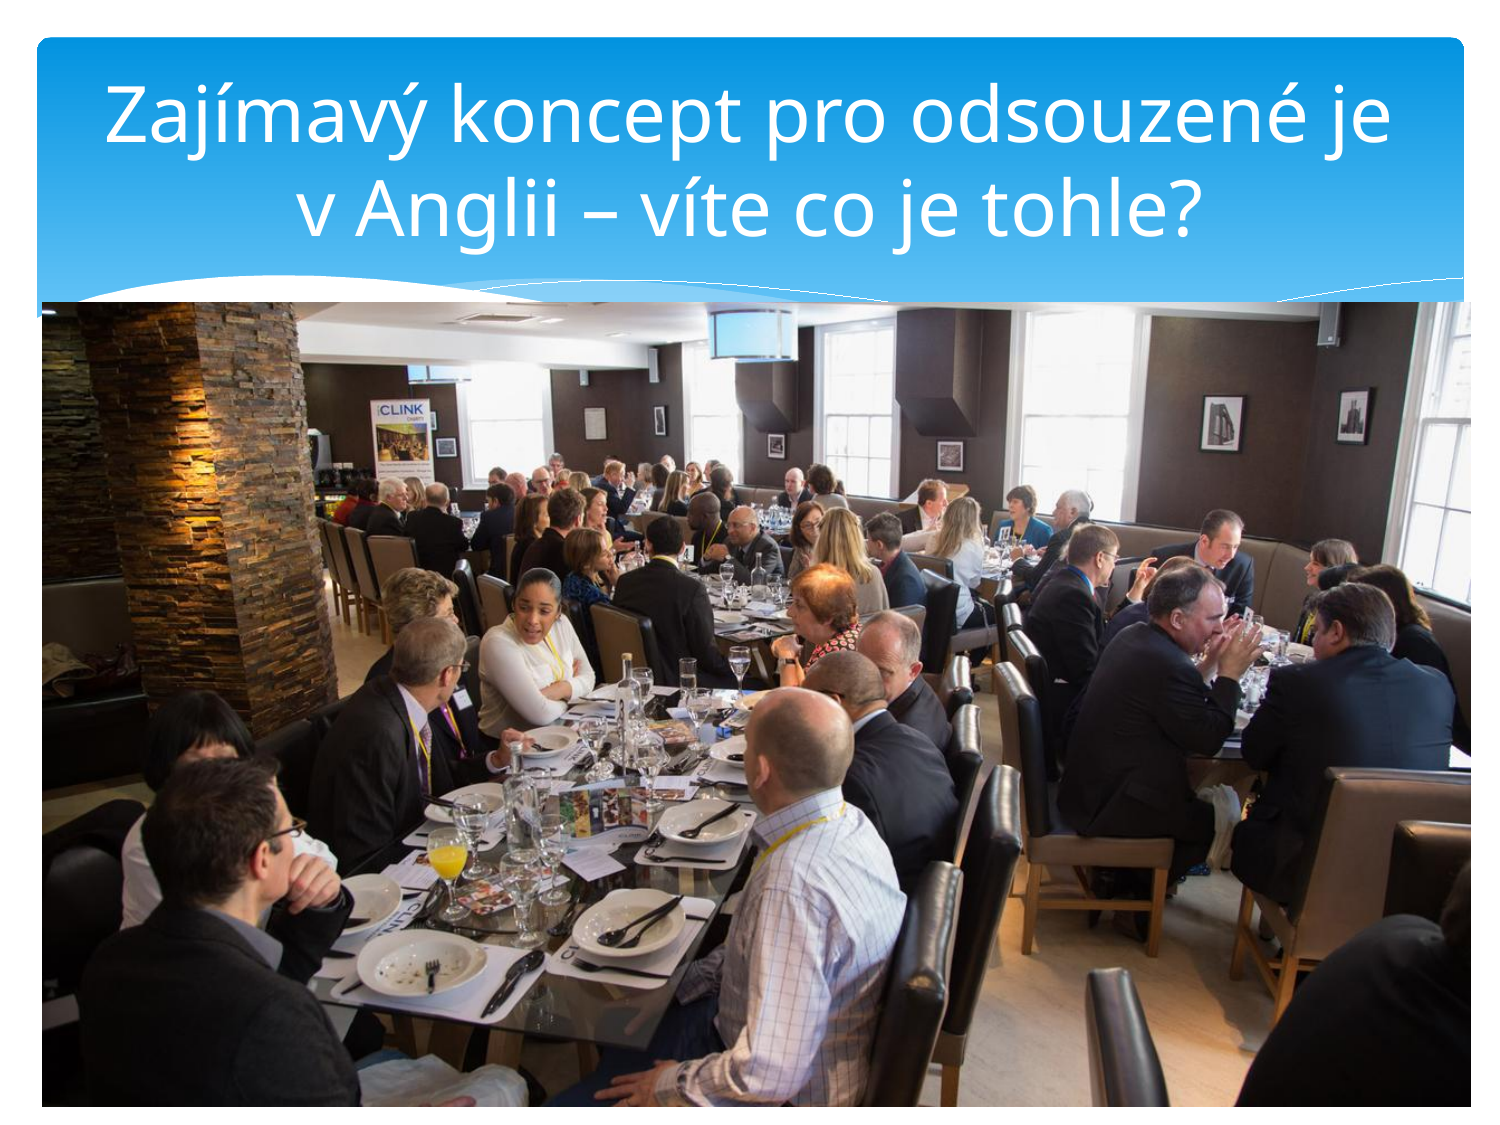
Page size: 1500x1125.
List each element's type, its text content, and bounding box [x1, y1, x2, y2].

title Zajímavý koncept pro odsouzené je v Anglii – víte co je tohle? [75, 55, 1425, 261]
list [41, 302, 1471, 1107]
